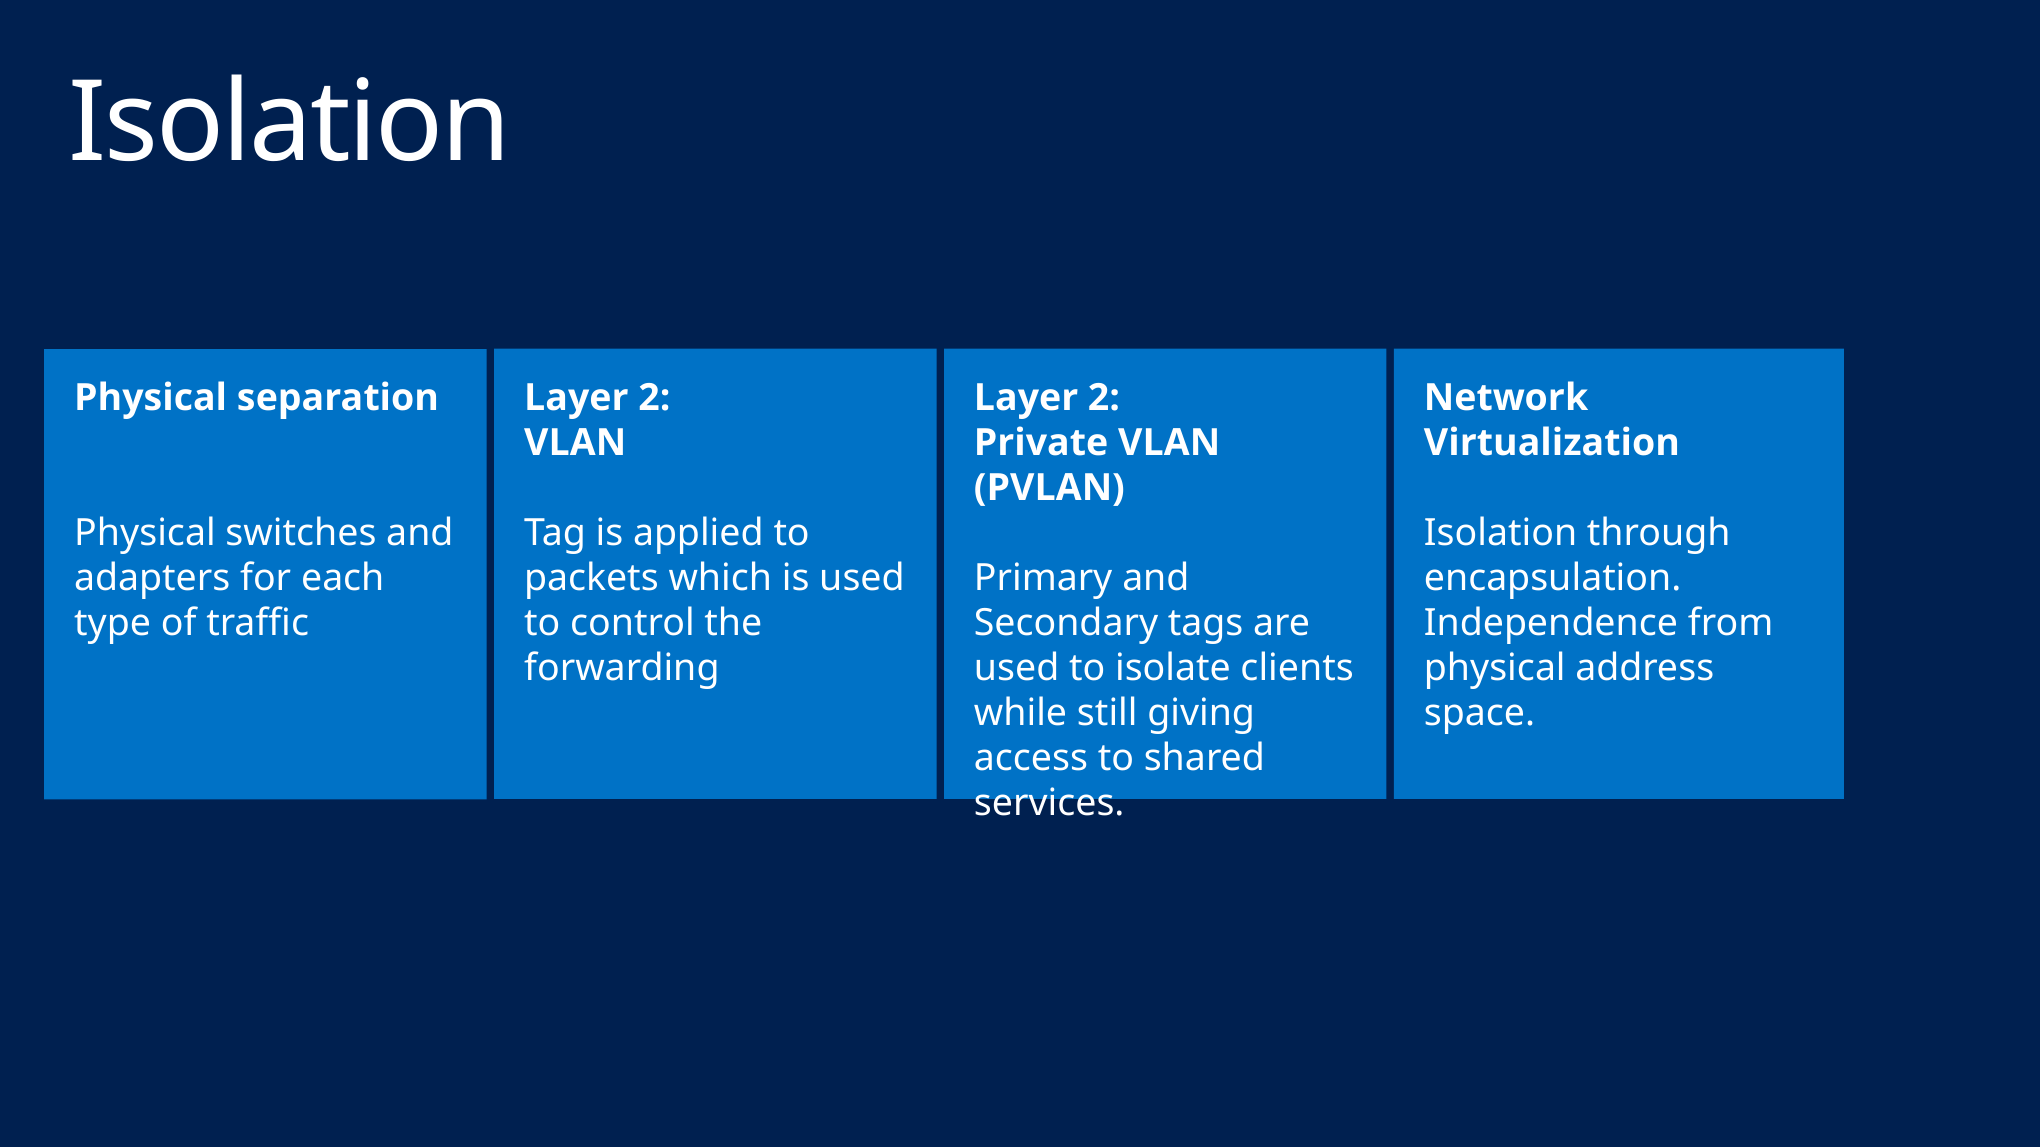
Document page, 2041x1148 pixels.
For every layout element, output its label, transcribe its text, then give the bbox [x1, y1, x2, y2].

text_box Layer 2: VLAN Tag is applied to packets which is used to control the forwarding [493, 348, 937, 800]
text_box Network Virtualization Isolation through encapsulation. Independence from physical address space. [1393, 348, 1845, 800]
title Isolation [45, 48, 1996, 200]
text_box Physical separation Physical switches and adapters for each type of traffic [43, 348, 487, 800]
text_box Layer 2: Private VLAN (PVLAN) Primary and Secondary tags are used to isolate clients while still giving access to shared services. [943, 348, 1387, 800]
